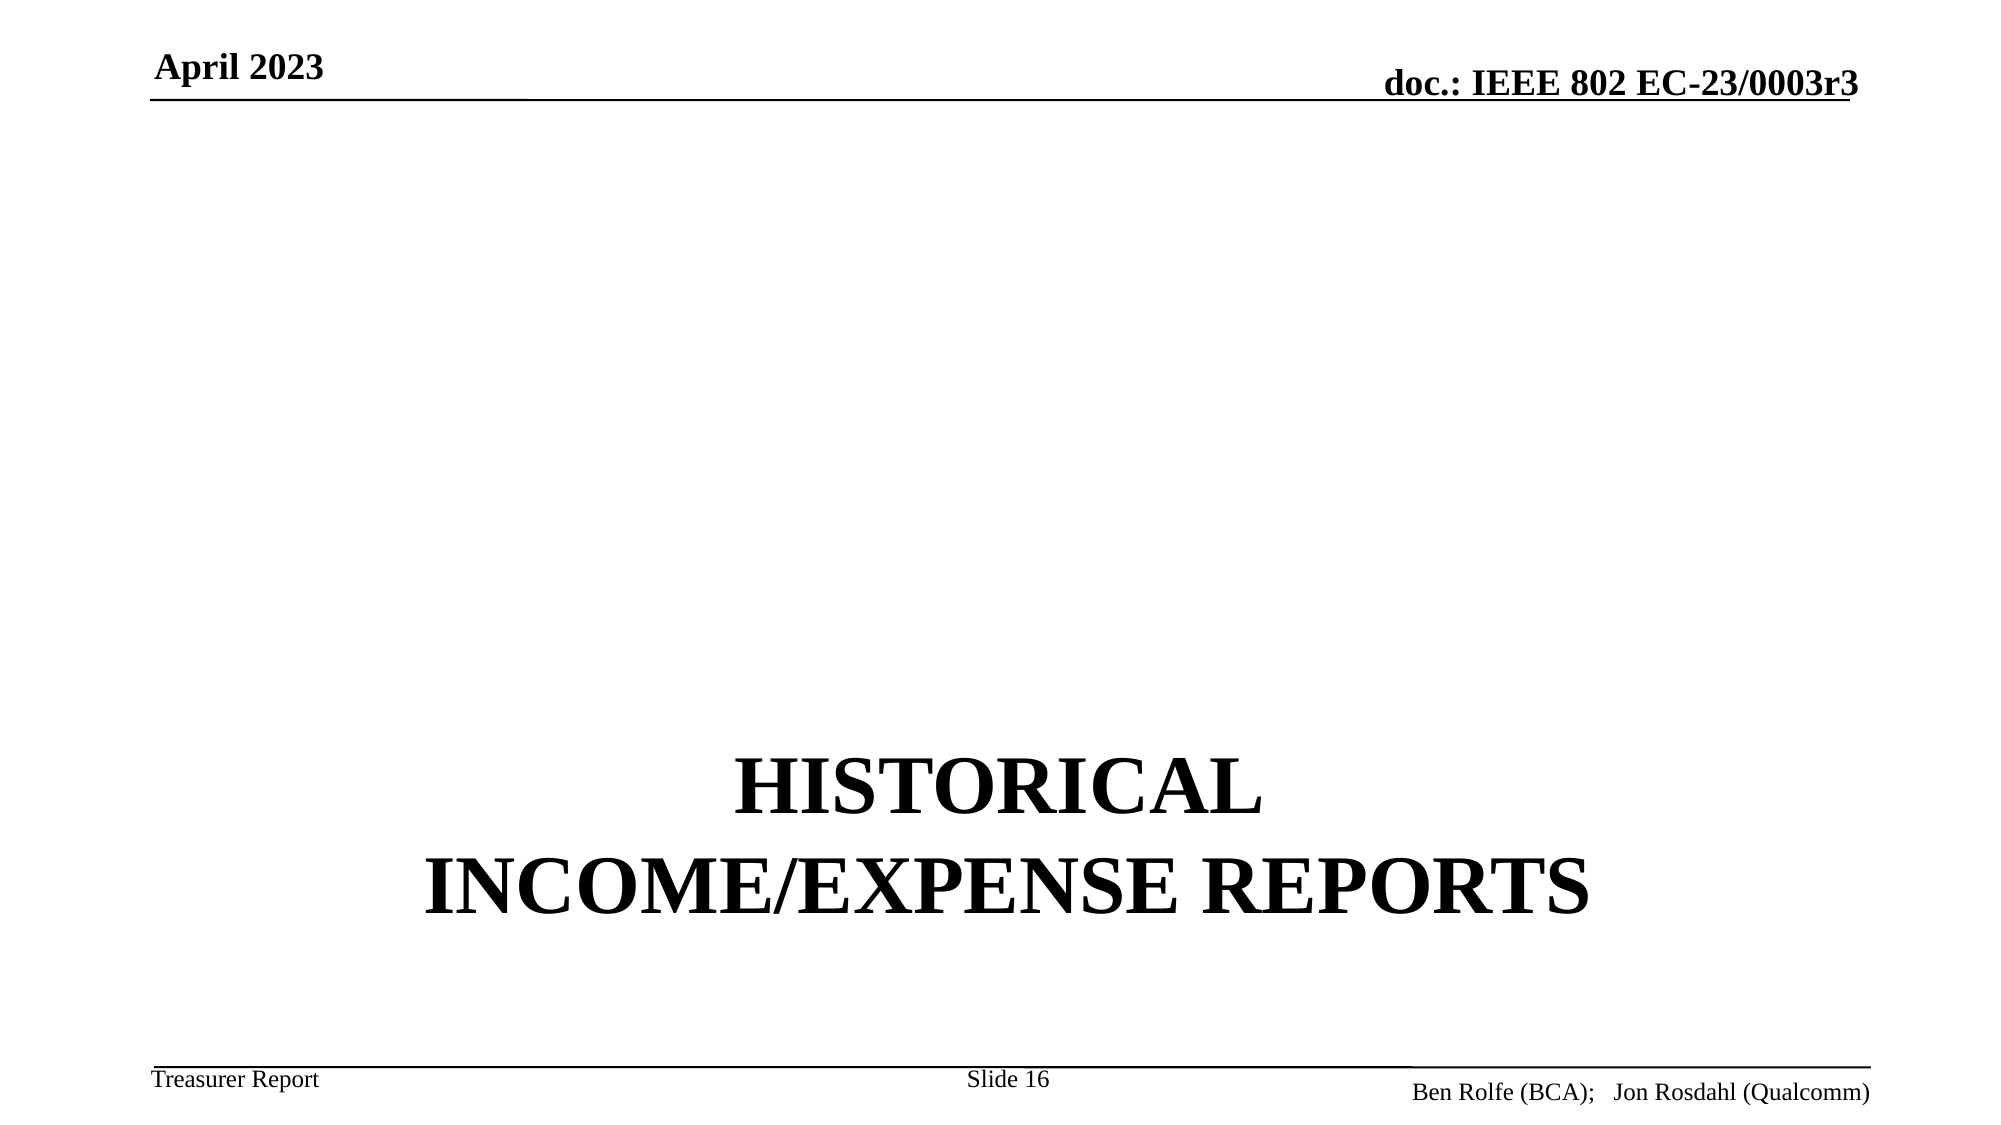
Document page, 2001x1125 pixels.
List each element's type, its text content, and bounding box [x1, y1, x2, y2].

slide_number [153, 42, 565, 88]
slide_number Slide 16 [950, 1061, 1067, 1123]
title Historical Income/Expense reports [157, 722, 1859, 947]
footer Ben Rolfe (BCA); Jon Rosdahl (Qualcomm) [1105, 1075, 1872, 1106]
